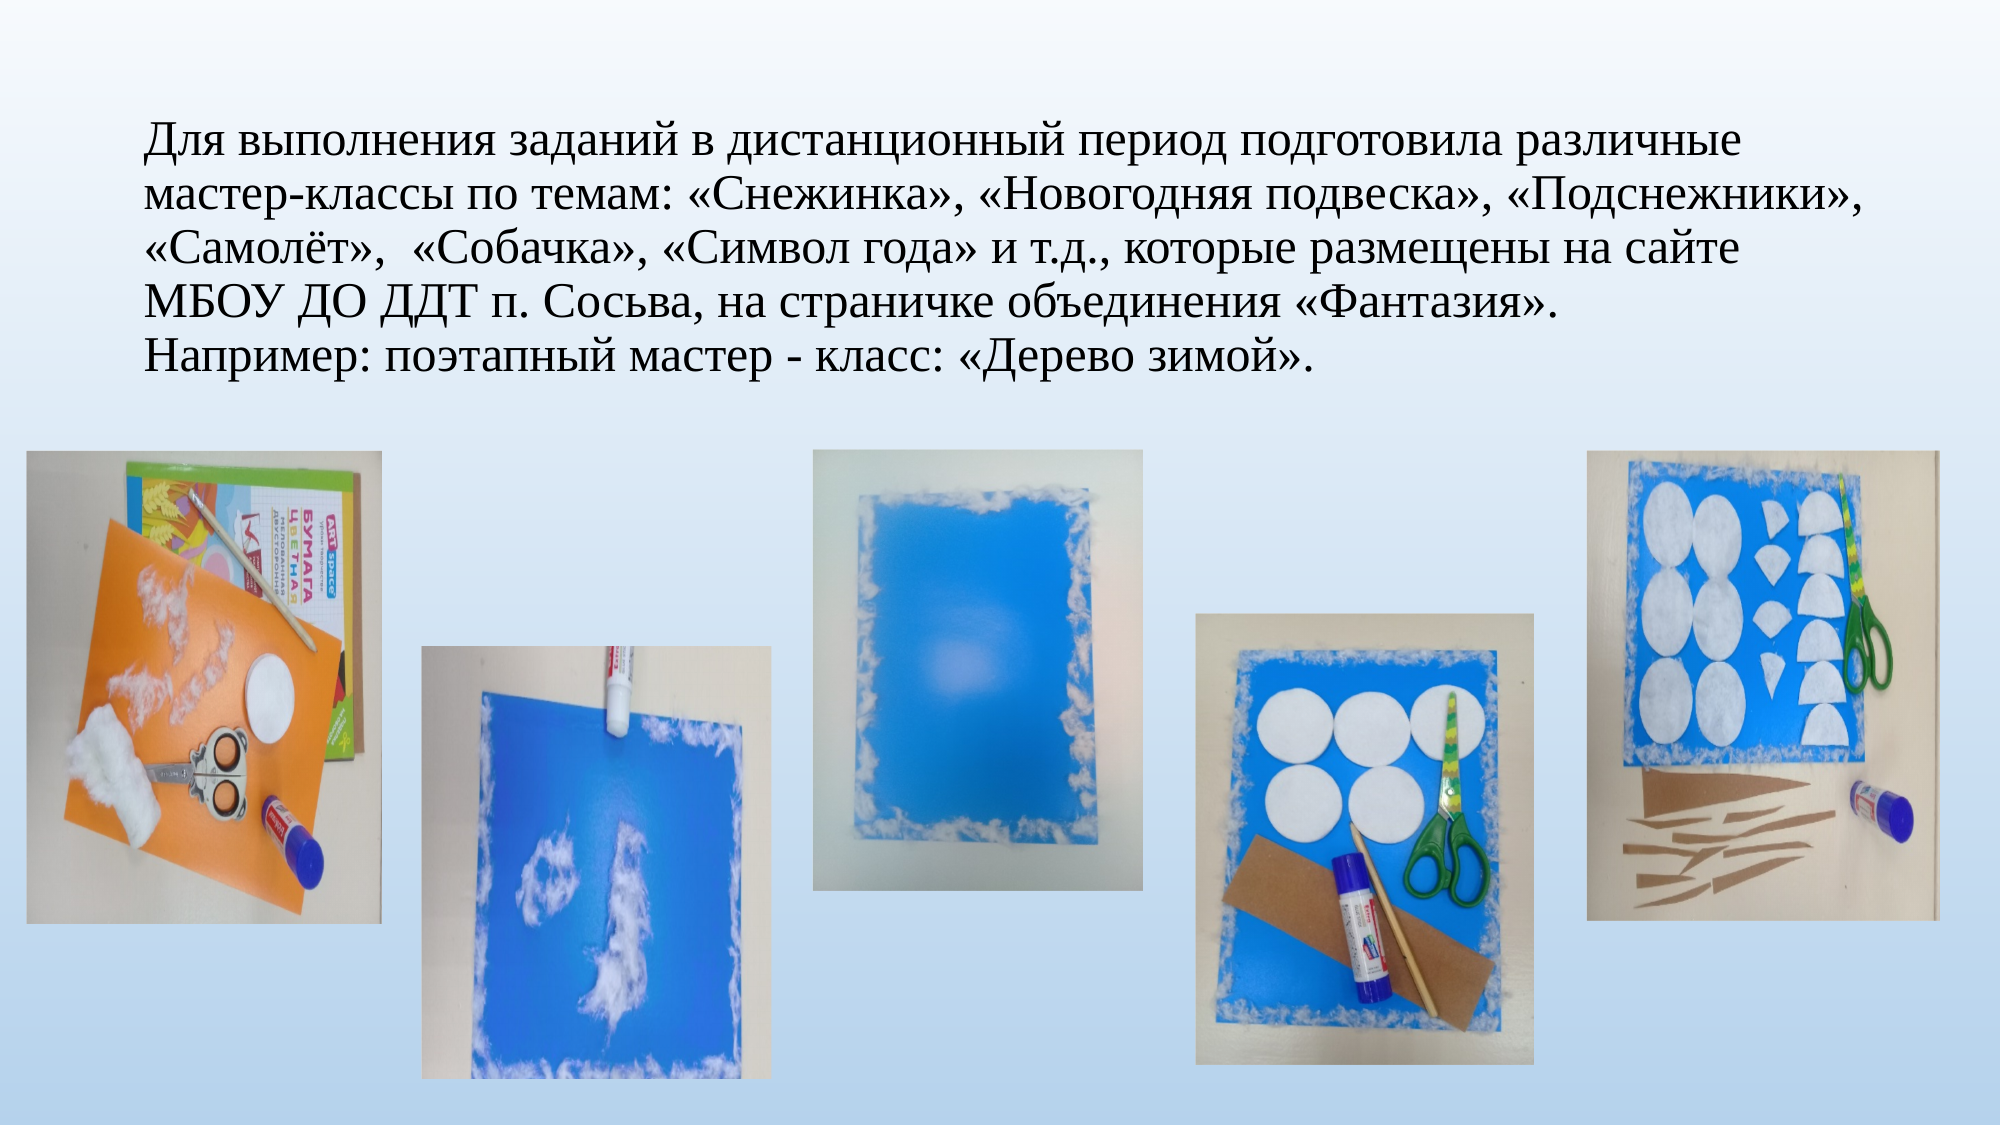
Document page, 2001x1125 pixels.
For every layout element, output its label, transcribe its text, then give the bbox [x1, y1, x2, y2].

picture [756, 449, 1940, 1064]
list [26, 449, 382, 924]
title Для выполнения заданий в дистанционный период подготовила различные мастер-классы по темам: «Снежинка», «Новогодняя подвеска», «Подснежники», «Самолёт», «Собачка», «Символ года» и т.д., которые размещены на сайте МБОУ ДО ДДТ п. Сосьва, на страничке объединения «Фантазия». Например: поэтапный мастер - класс: «Дерево зимой». [128, 78, 1908, 416]
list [421, 646, 772, 1079]
